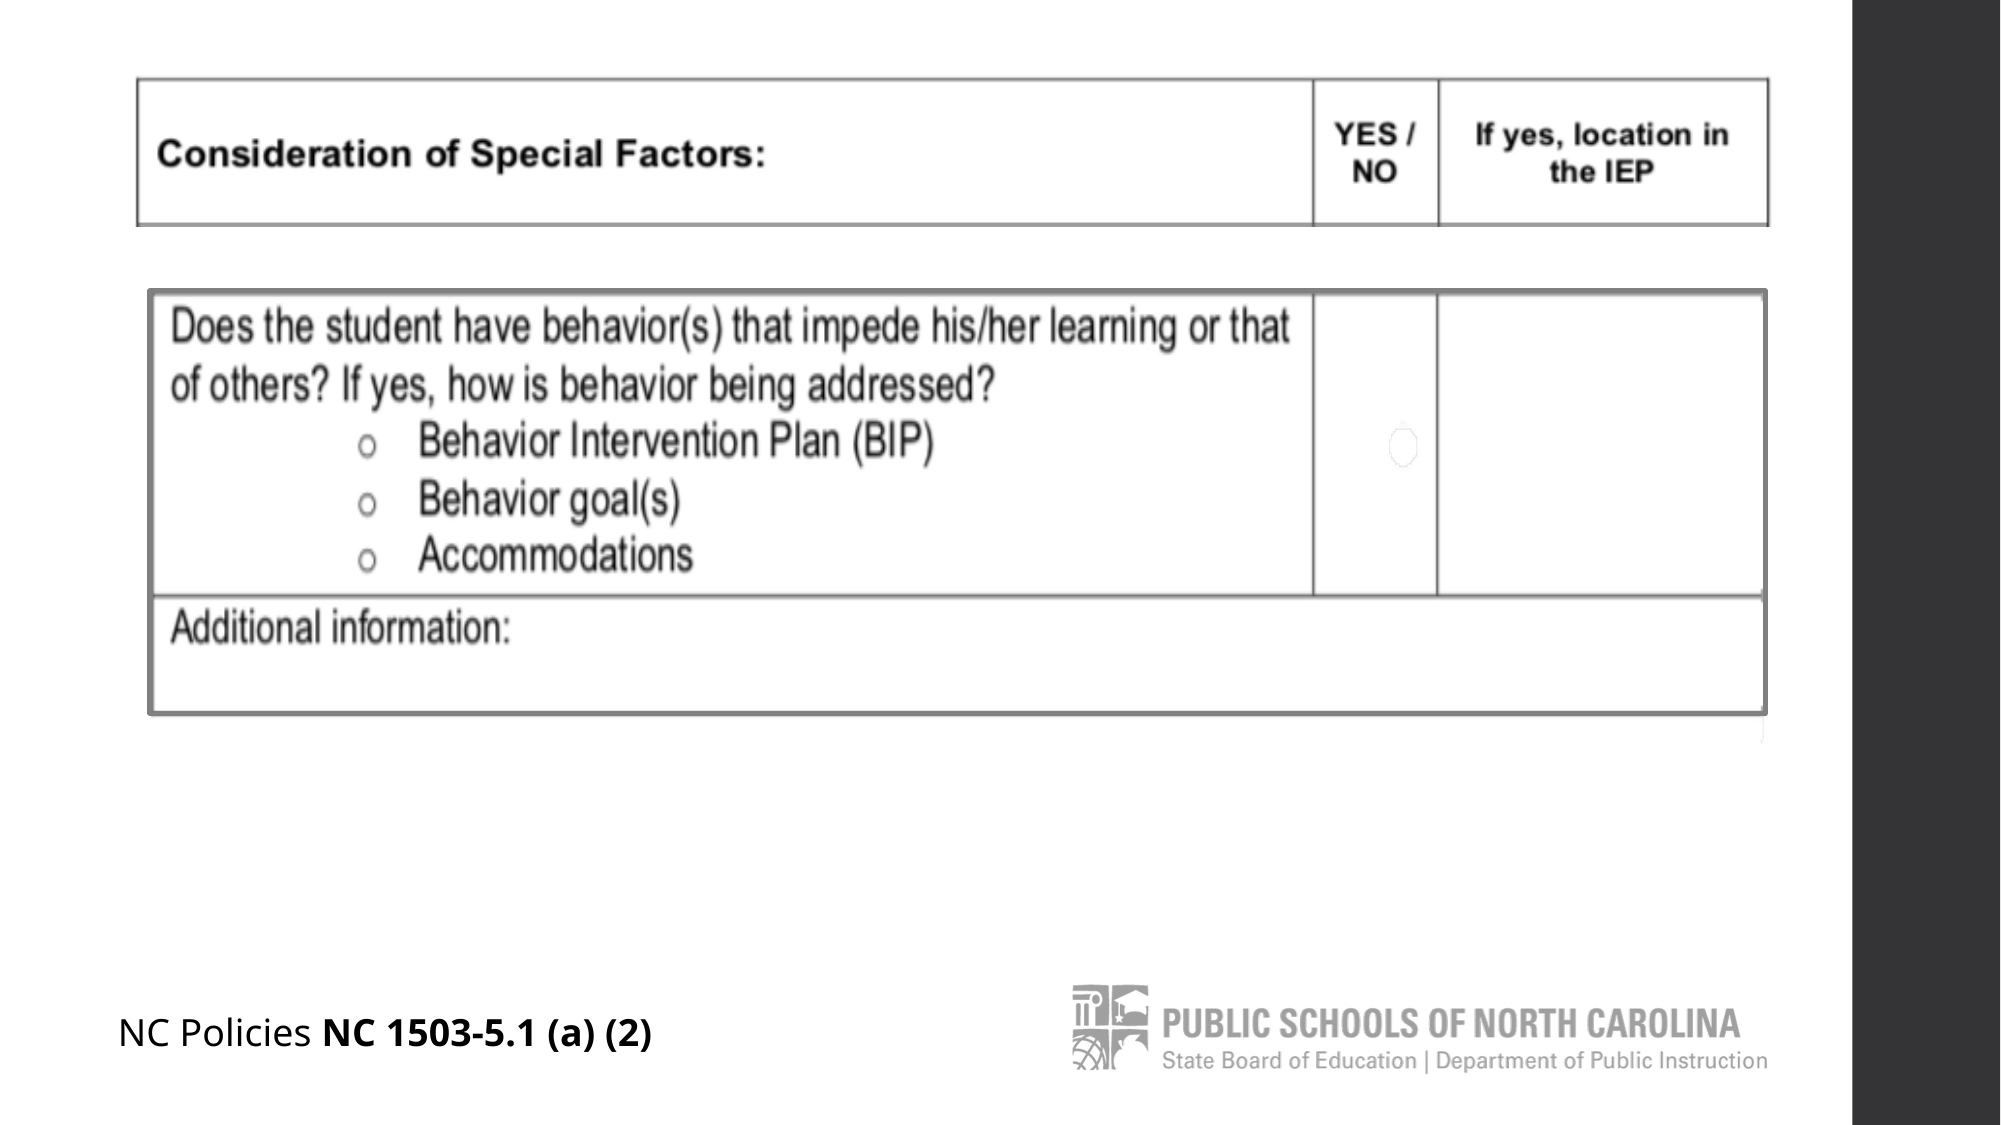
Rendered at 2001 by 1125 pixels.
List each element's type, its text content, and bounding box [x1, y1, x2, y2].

text_box NC Policies NC 1503-5.1 (a) (2) [103, 1001, 767, 1061]
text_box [119, 54, 1786, 744]
picture [1065, 974, 1784, 1077]
